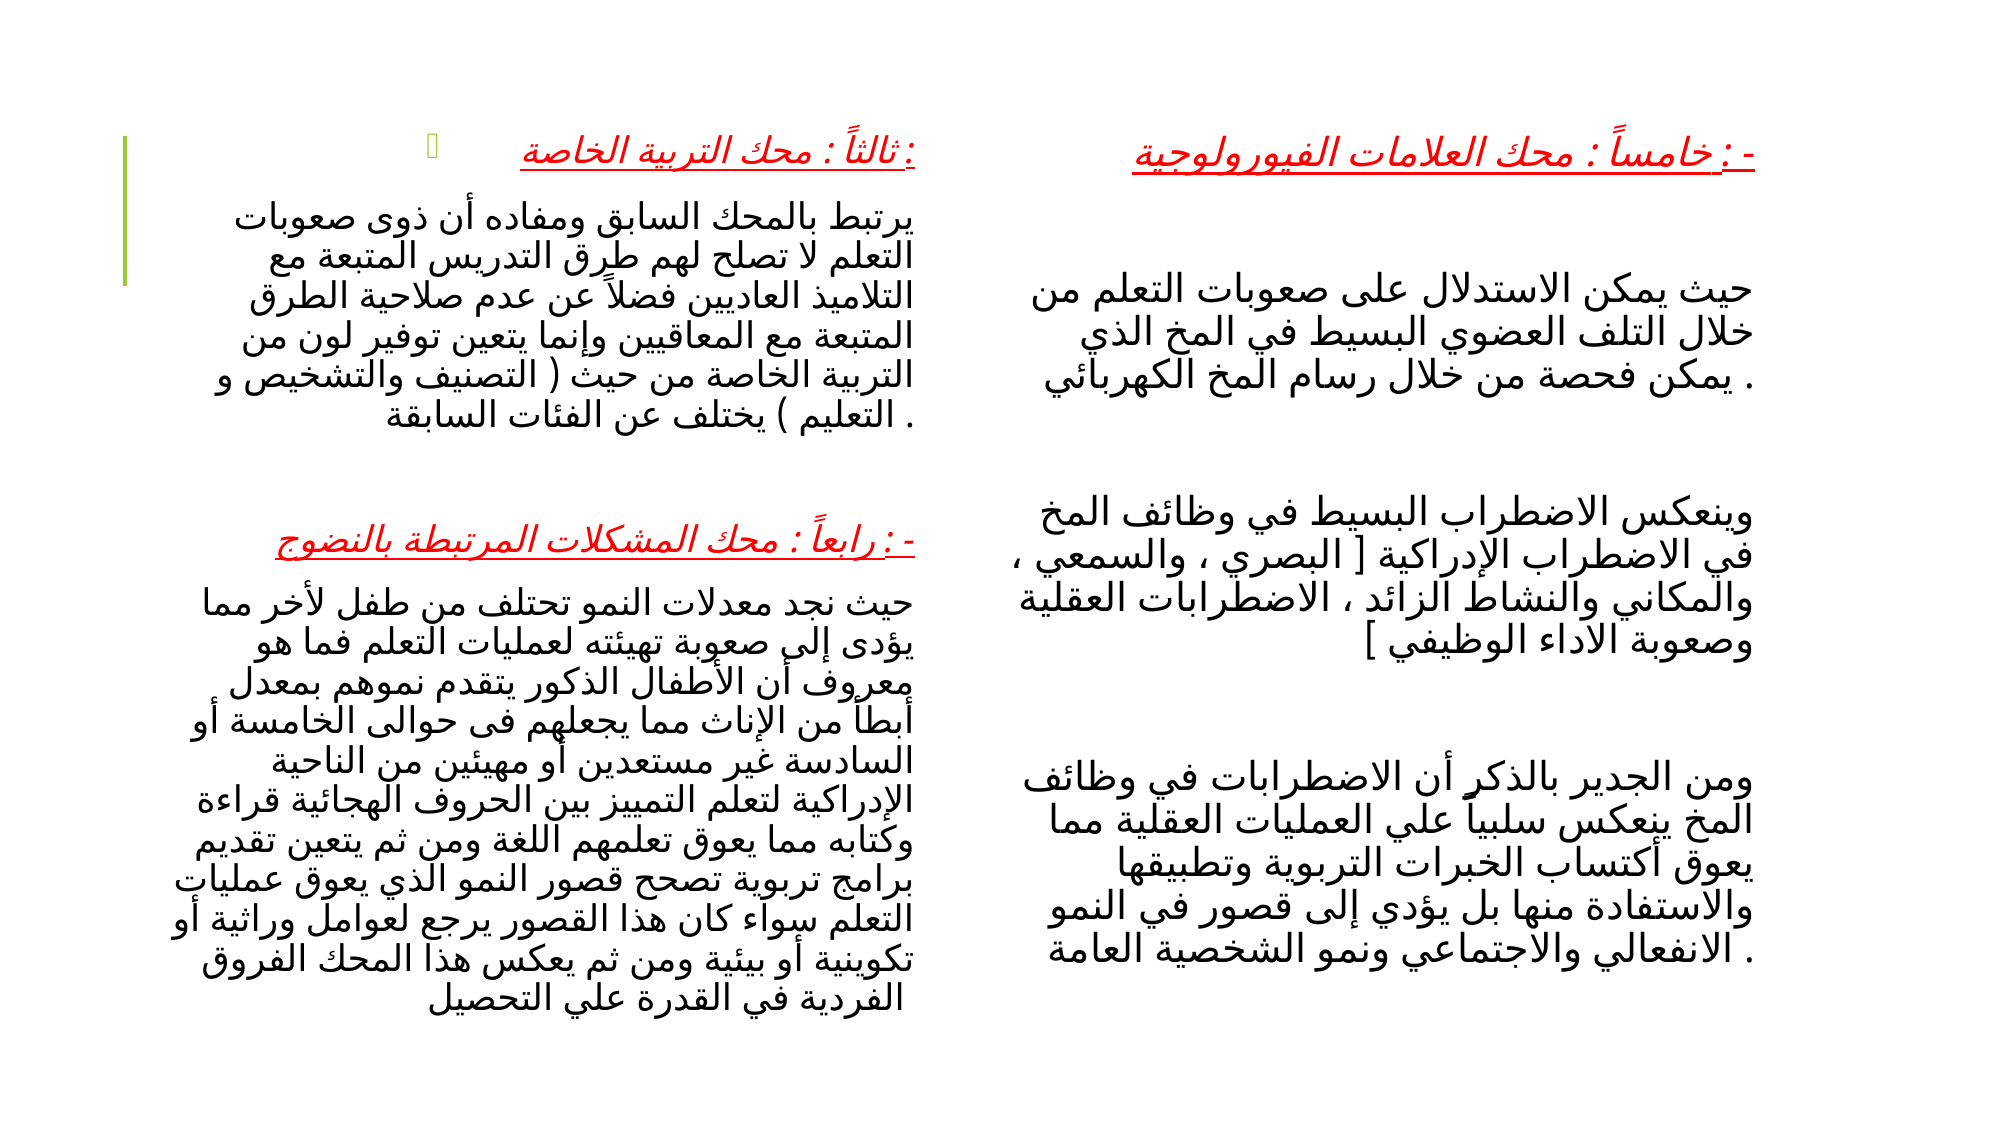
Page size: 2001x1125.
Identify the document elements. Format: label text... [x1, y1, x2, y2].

list خامساً : محك العلامات الفيورولوجية : - حيث يمكن الاستدلال على صعوبات التعلم من خلال التلف العضوي البسيط في المخ الذي يمكن فحصة من خلال رسام المخ الكهربائي . وينعكس الاضطراب البسيط في وظائف المخ في الاضطراب الإدراكية [ البصري ، والسمعي ، والمكاني والنشاط الزائد ، الاضطرابات العقلية وصعوبة الاداء الوظيفي ] ومن الجدير بالذكر أن الاضطرابات في وظائف المخ ينعكس سلبياً علي العمليات العقلية مما يعوق أكتساب الخبرات التربوية وتطبيقها والاستفادة منها بل يؤدي إلى قصور في النمو الانفعالي والاجتماعي ونمو الشخصية العامة . [982, 124, 1763, 1045]
list ثالثاً : محك التربية الخاصة : يرتبط بالمحك السابق ومفاده أن ذوى صعوبات التعلم لا تصلح لهم طرق التدريس المتبعة مع التلاميذ العاديين فضلاً عن عدم صلاحية الطرق المتبعة مع المعاقيين وإنما يتعين توفير لون من التربية الخاصة من حيث ( التصنيف والتشخيص و التعليم ) يختلف عن الفئات السابقة . رابعاً : محك المشكلات المرتبطة بالنضوج : - حيث نجد معدلات النمو تحتلف من طفل لأخر مما يؤدى إلى صعوبة تهيئته لعمليات التعلم فما هو معروف أن الأطفال الذكور يتقدم نموهم بمعدل أبطأ من الإناث مما يجعلهم فى حوالى الخامسة أو السادسة غير مستعدين أو مهيئين من الناحية الإدراكية لتعلم التمييز بين الحروف الهجائية قراءة وكتابه مما يعوق تعلمهم اللغة ومن ثم يتعين تقديم برامج تربوية تصحح قصور النمو الذي يعوق عمليات التعلم سواء كان هذا القصور يرجع لعوامل وراثية أو تكوينية أو بيئية ومن ثم يعكس هذا المحك الفروق الفردية في القدرة علي التحصيل [142, 124, 923, 1045]
